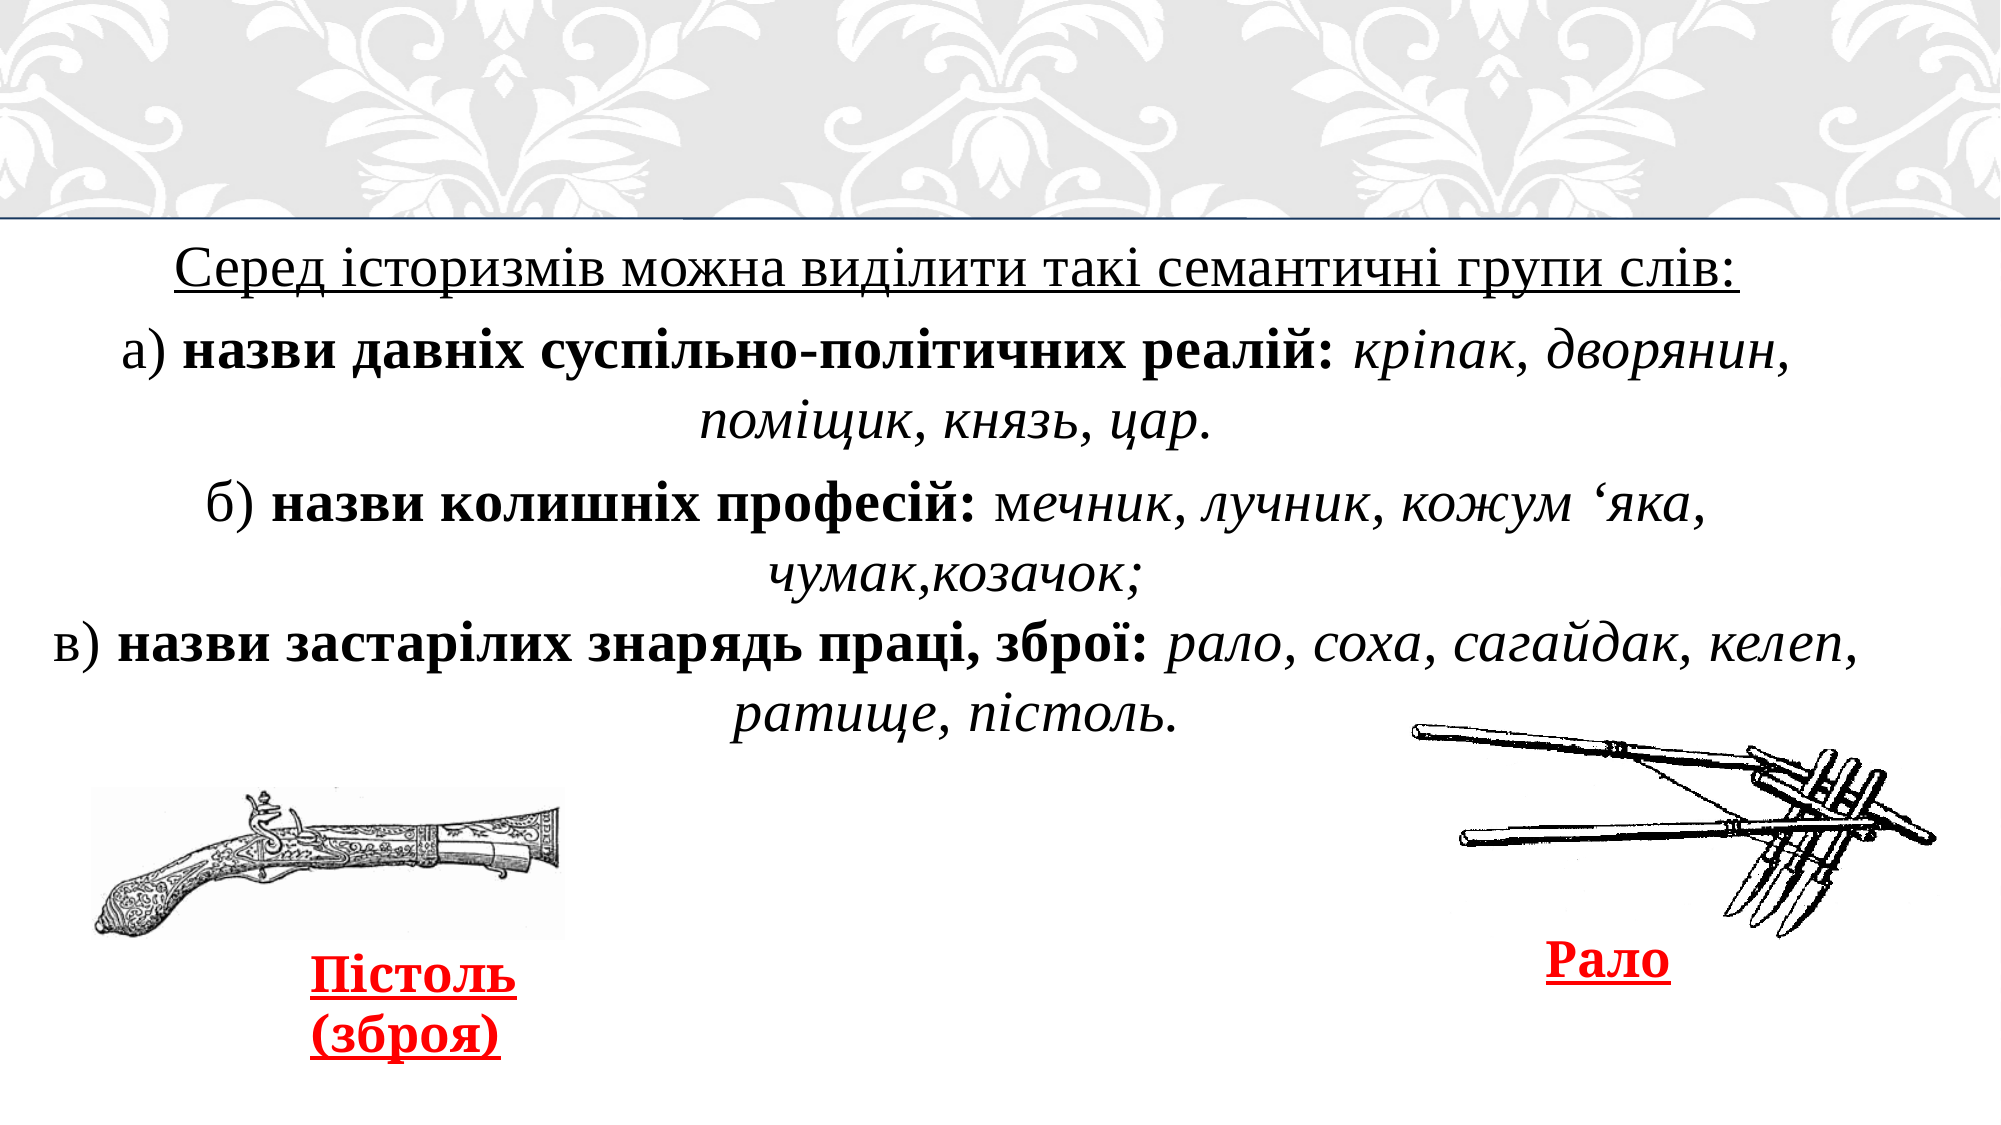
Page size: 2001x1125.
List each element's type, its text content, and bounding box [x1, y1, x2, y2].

picture [91, 787, 565, 940]
list Серед історизмів можна виділити такі семантичні групи слів: а) назви давніх суспільно-політичних реалій: кріпак, дворянин, поміщик, князь, цар. б) назви колишніх професій: мечник, лучник, кожум ‘яка, чумак,козачок; в) назви застарілих знарядь праці, зброї: рало, соха, сагайдак, келеп, ратище, пістоль. [25, 32, 1889, 1011]
text_box Рало [1530, 954, 1687, 995]
picture [1407, 716, 1940, 940]
text_box Пістоль (зброя) [295, 935, 706, 1070]
